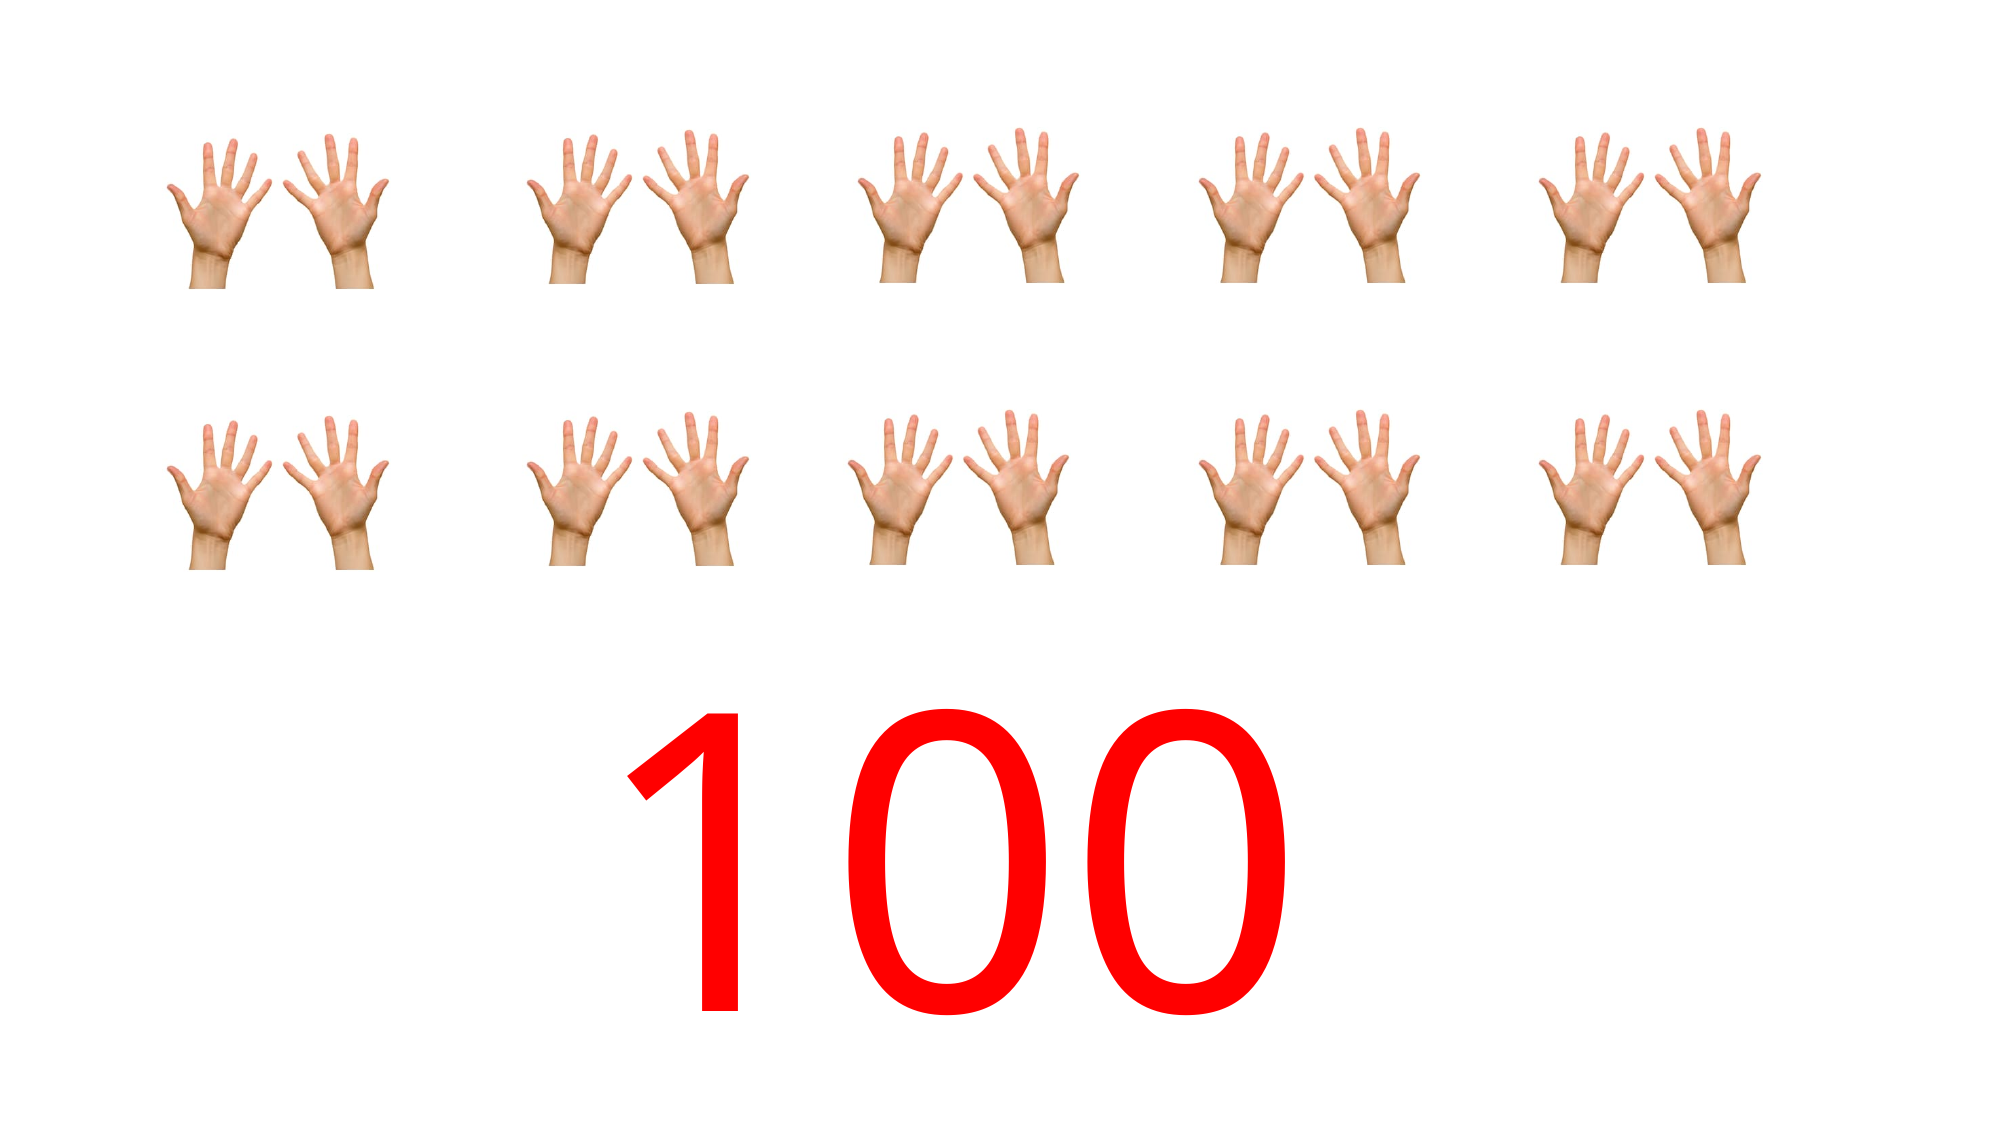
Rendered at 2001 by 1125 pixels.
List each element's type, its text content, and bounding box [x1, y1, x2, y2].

picture [1183, 105, 1447, 284]
picture [511, 107, 776, 285]
picture [151, 393, 416, 572]
picture [832, 387, 1096, 566]
picture [842, 105, 1107, 284]
picture [1183, 387, 1447, 566]
picture [151, 111, 416, 290]
picture [1523, 387, 1788, 566]
subtitle 100 [452, 644, 1445, 916]
picture [1523, 105, 1788, 284]
picture [511, 389, 776, 567]
